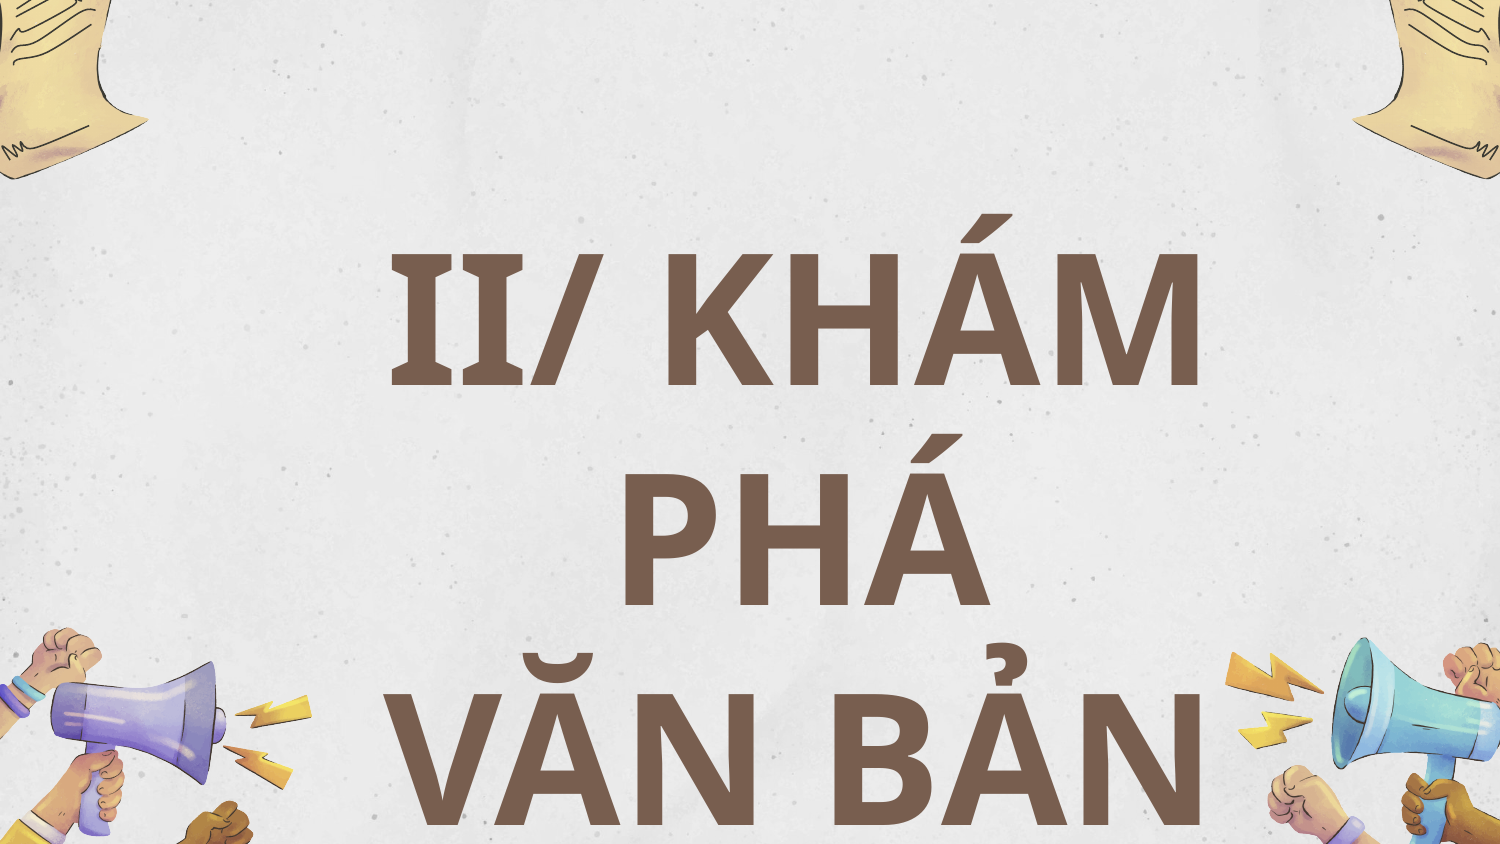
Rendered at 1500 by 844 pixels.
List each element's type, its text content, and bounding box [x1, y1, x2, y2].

picture [0, 0, 237, 220]
picture [0, 553, 340, 844]
picture [1205, 581, 1500, 844]
text_box II/ KHÁM PHÁ VĂN BẢN [168, 186, 1433, 281]
picture [1262, 0, 1500, 221]
